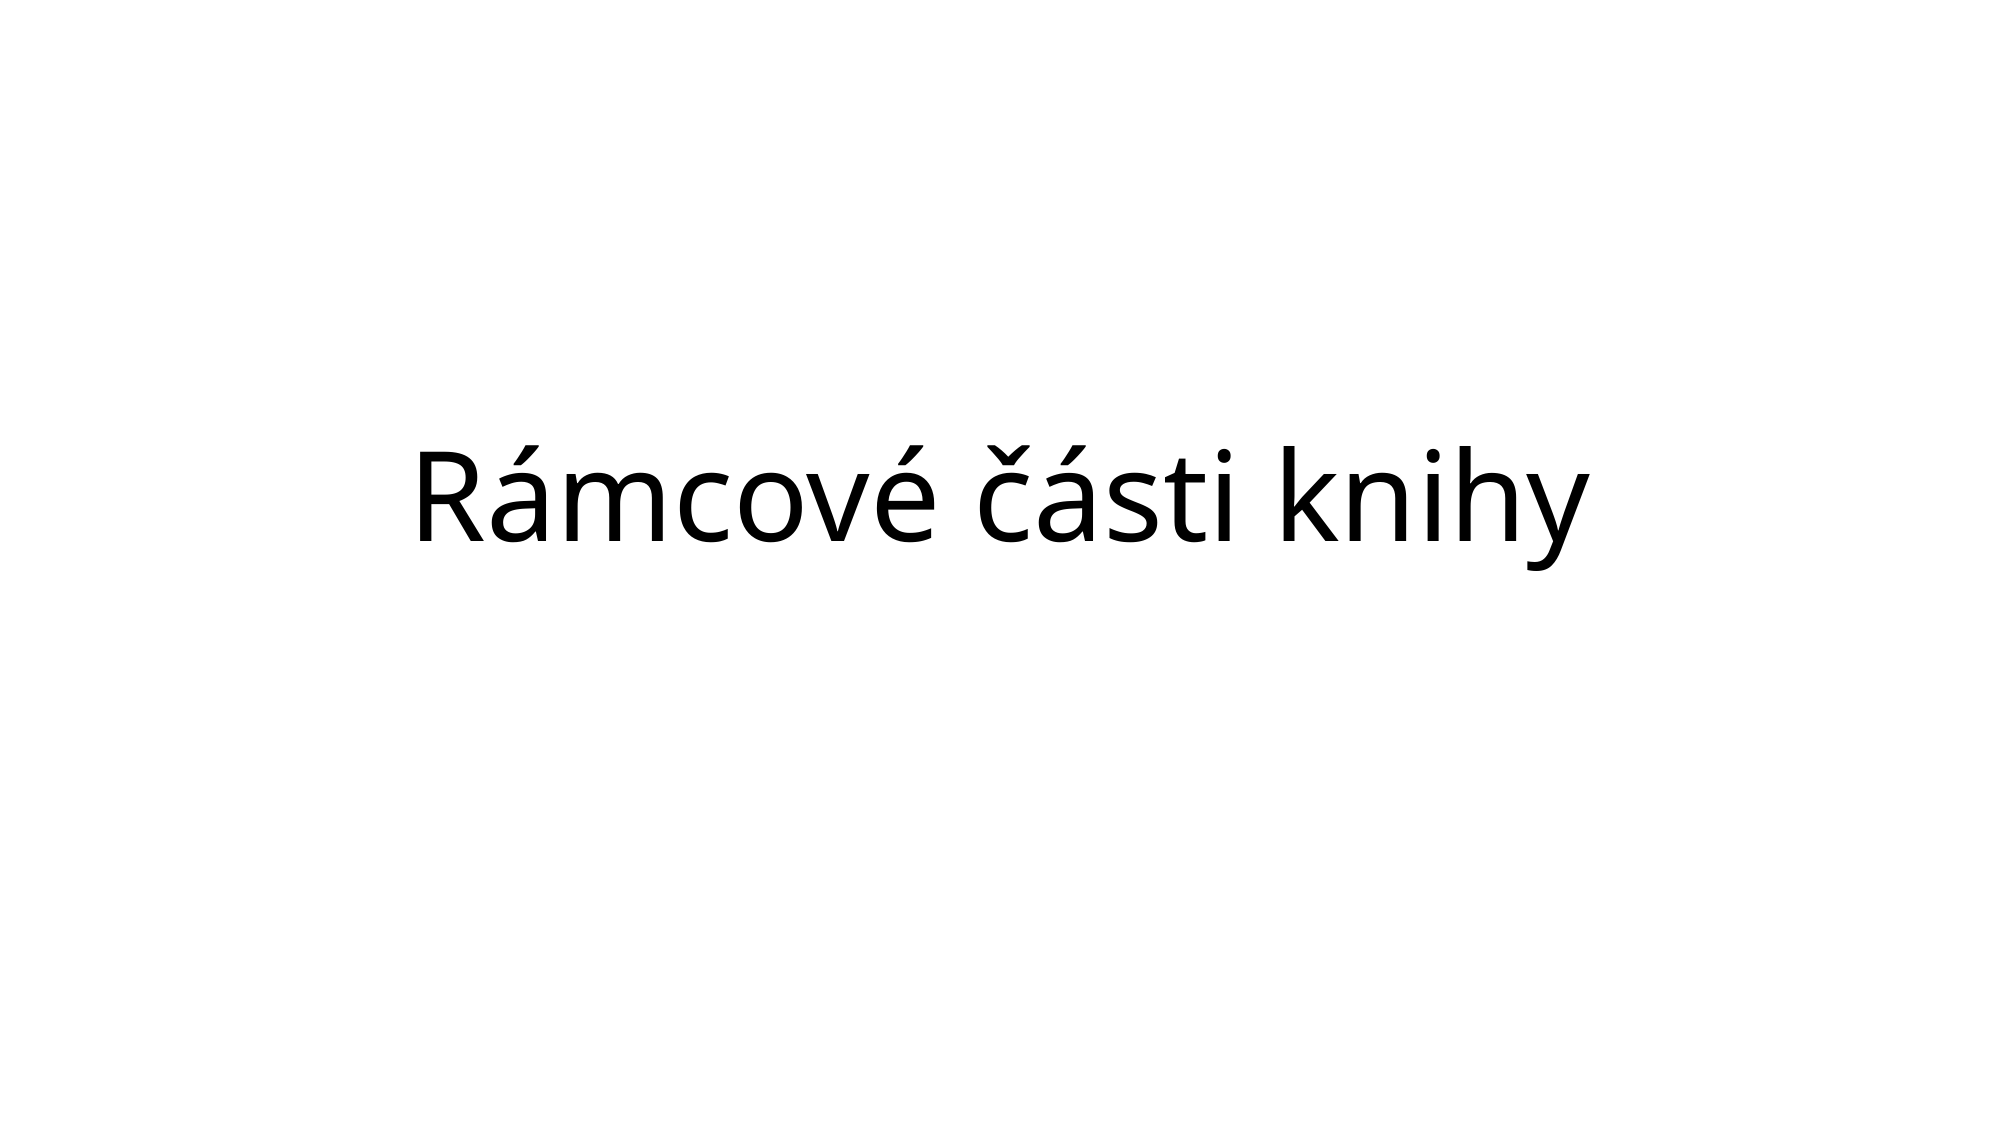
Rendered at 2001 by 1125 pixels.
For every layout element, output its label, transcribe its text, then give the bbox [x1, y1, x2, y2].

title Rámcové části knihy [249, 184, 1750, 576]
